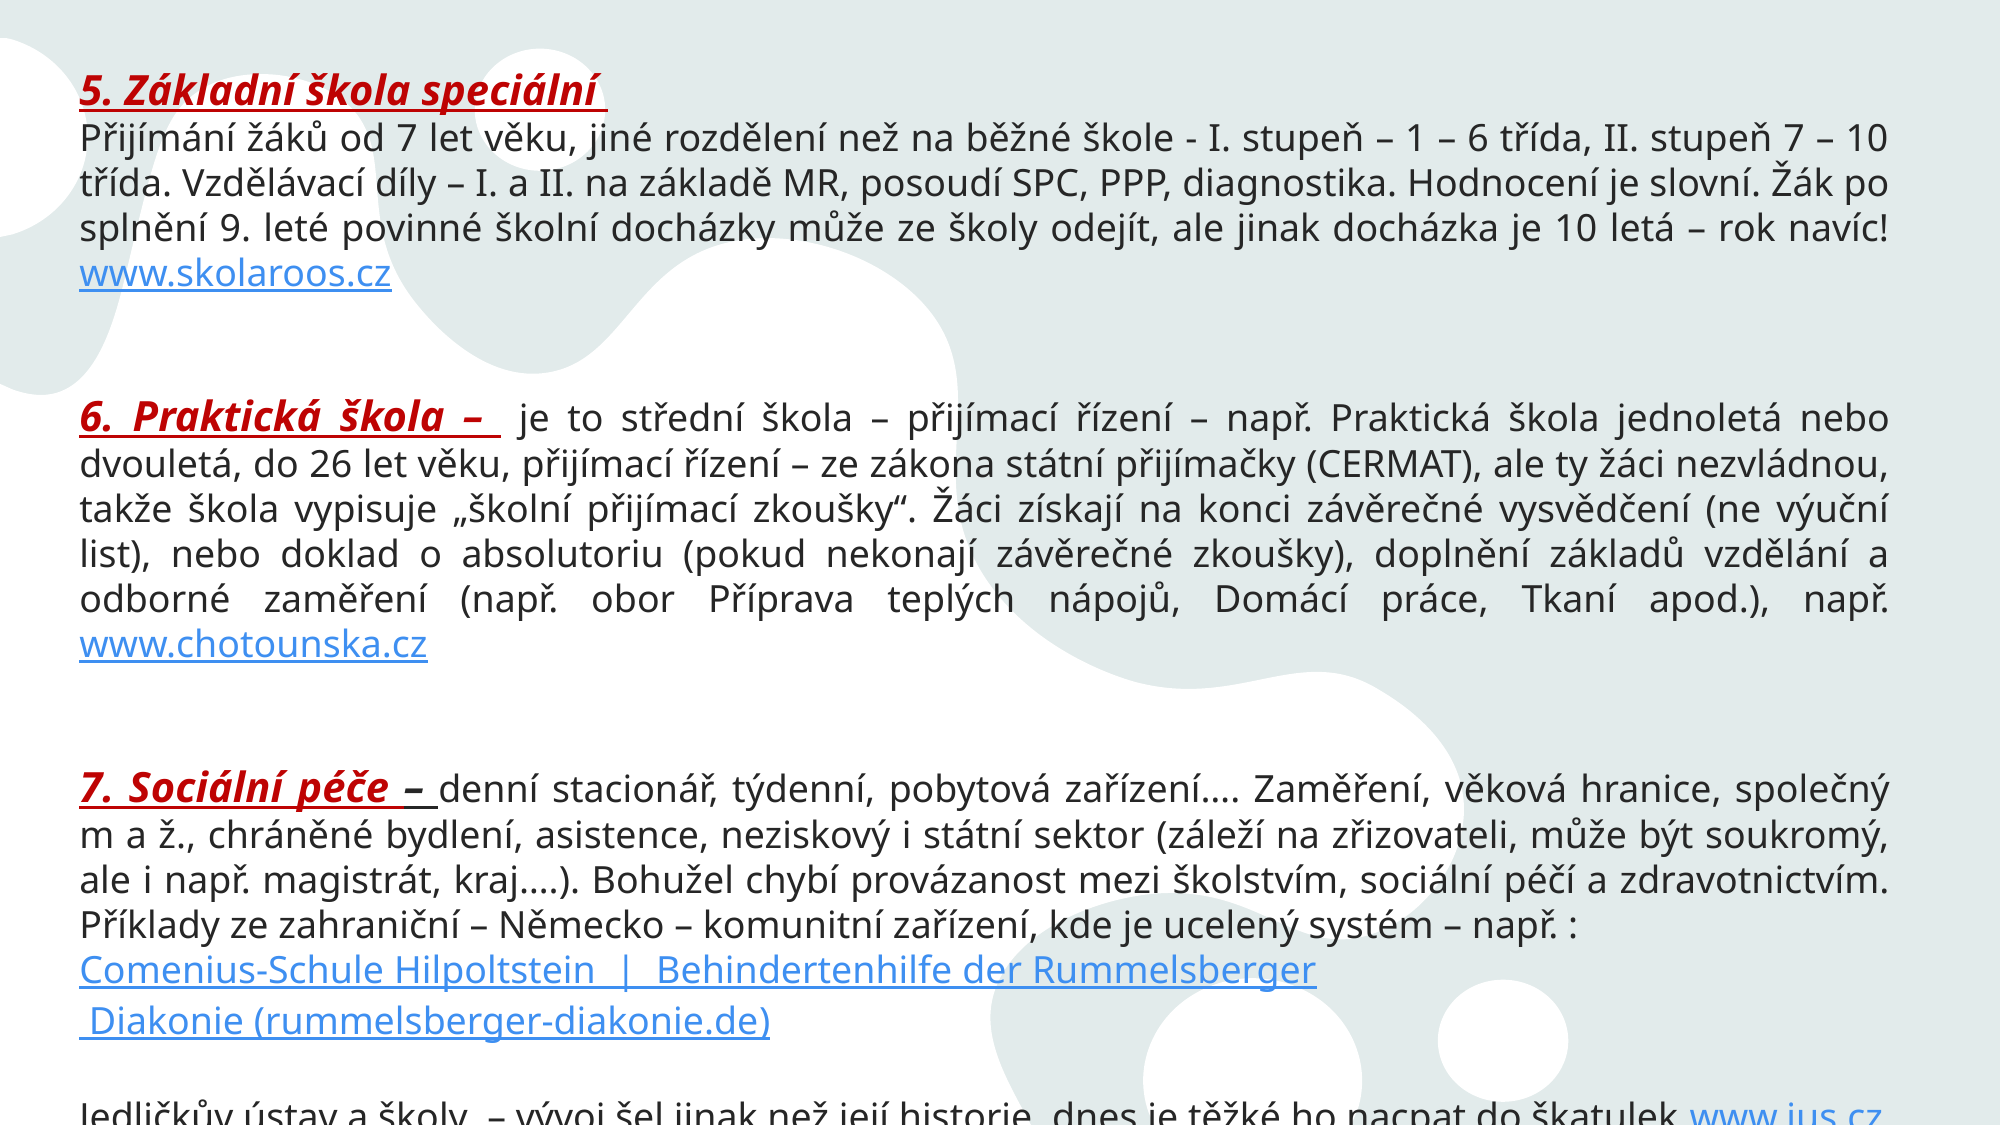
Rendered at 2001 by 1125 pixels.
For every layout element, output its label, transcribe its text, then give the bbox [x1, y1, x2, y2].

text_box 5. Základní škola speciální Přijímání žáků od 7 let věku, jiné rozdělení než na běžné škole - I. stupeň – 1 – 6 třída, II. stupeň 7 – 10 třída. Vzdělávací díly – I. a II. na základě MR, posoudí SPC, PPP, diagnostika. Hodnocení je slovní. Žák po splnění 9. leté povinné školní docházky může ze školy odejít, ale jinak docházka je 10 letá – rok navíc! www.skolaroos.cz 6. Praktická škola – je to střední škola – přijímací řízení – např. Praktická škola jednoletá nebo dvouletá, do 26 let věku, přijímací řízení – ze zákona státní přijímačky (CERMAT), ale ty žáci nezvládnou, takže škola vypisuje „školní přijímací zkoušky“. Žáci získají na konci závěrečné vysvědčení (ne výuční list), nebo doklad o absolutoriu (pokud nekonají závěrečné zkoušky), doplnění základů vzdělání a odborné zaměření (např. obor Příprava teplých nápojů, Domácí práce, Tkaní apod.), např. www.chotounska.cz 7. Sociální péče – denní stacionář, týdenní, pobytová zařízení…. Zaměření, věková hranice, společný m a ž., chráněné bydlení, asistence, neziskový i státní sektor (záleží na zřizovateli, může být soukromý, ale i např. magistrát, kraj….). Bohužel chybí provázanost mezi školstvím, sociální péčí a zdravotnictvím. Příklady ze zahraniční – Německo – komunitní zařízení, kde je ucelený systém – např. : Comenius-Schule Hilpoltstein | Behindertenhilfe der Rummelsberger Diakonie (rummelsberger-diakonie.de) Jedličkův ústav a školy – vývoj šel jinak než její historie, dnes je těžké ho nacpat do škatulek www.jus.cz [64, 56, 1906, 1125]
